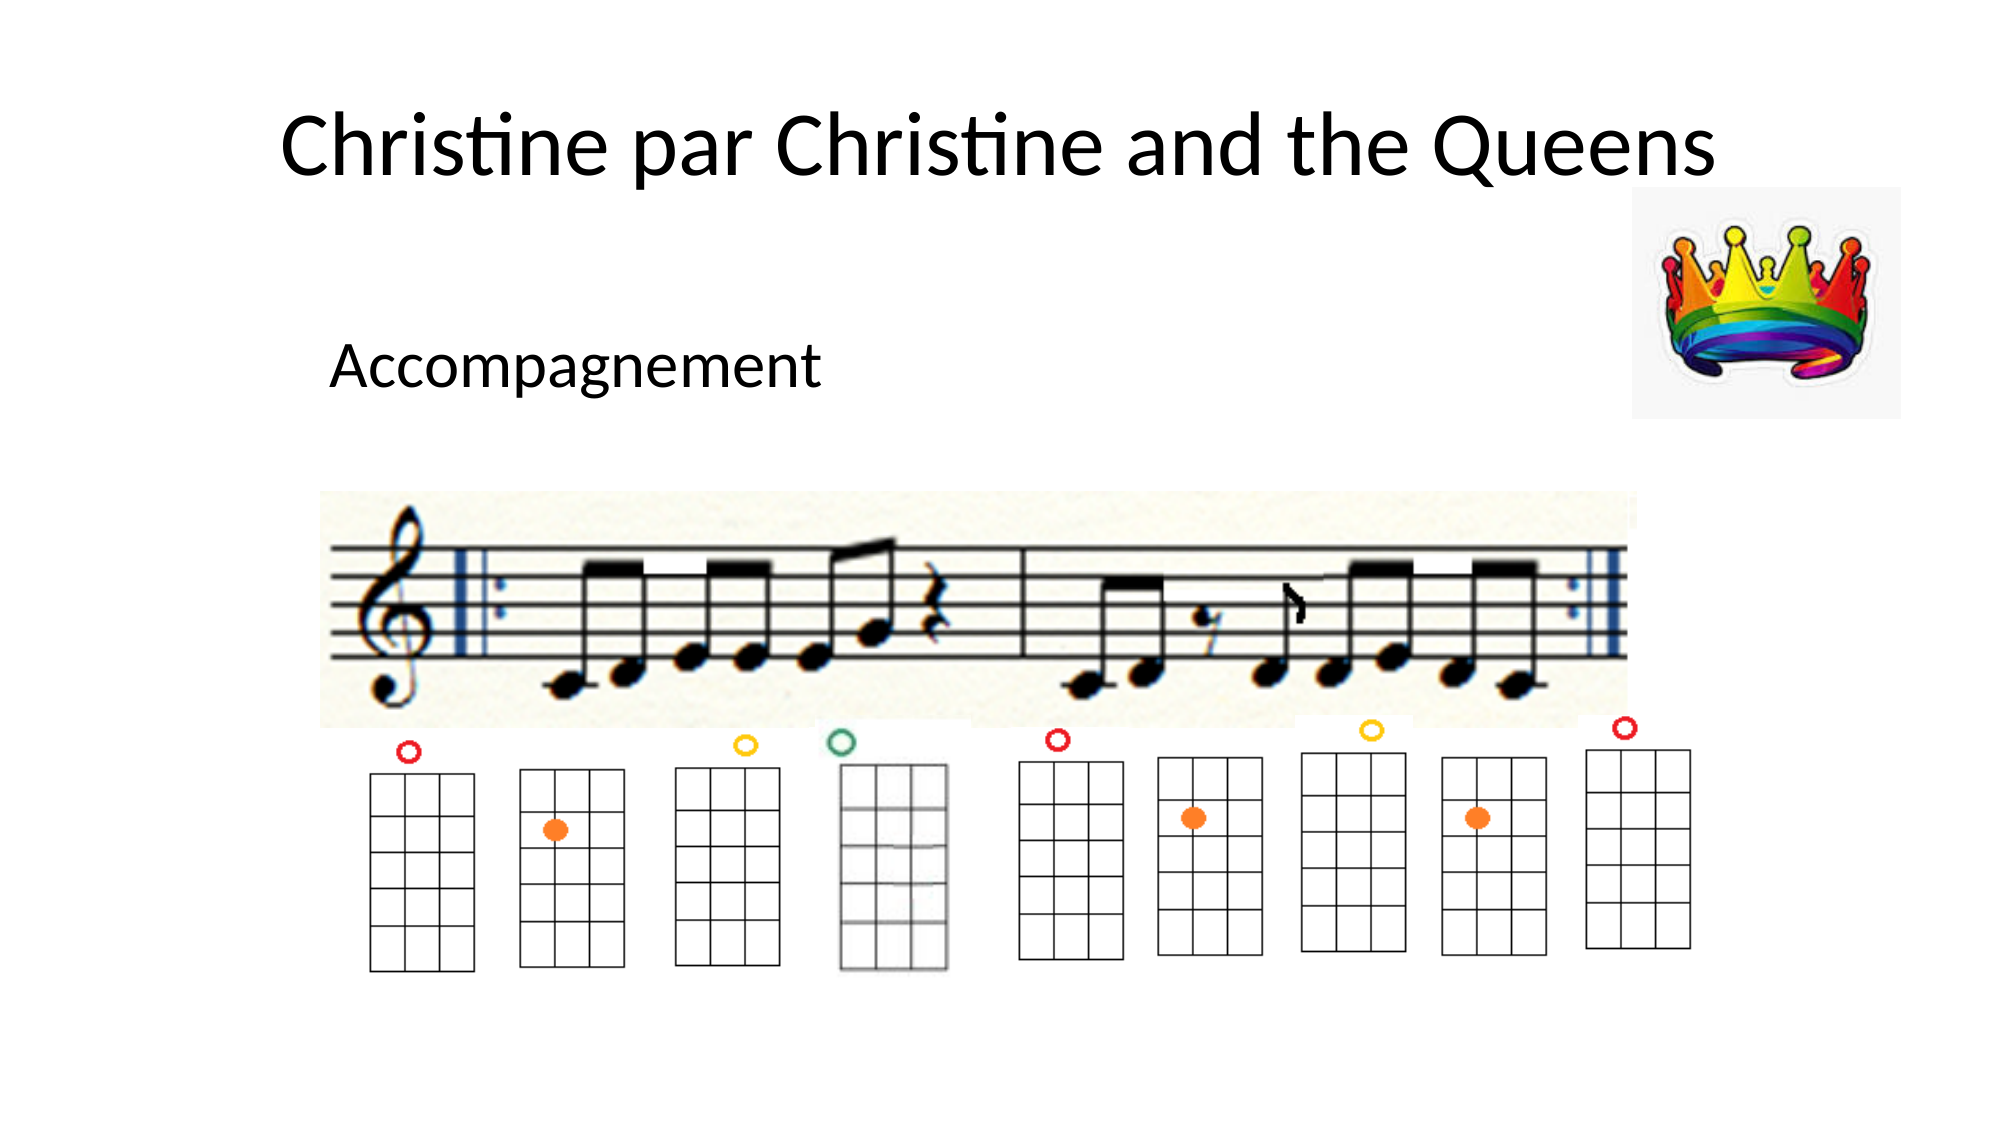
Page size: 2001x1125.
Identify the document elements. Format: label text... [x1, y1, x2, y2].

title Christine par Christine and the Queens [99, 45, 1900, 233]
list Accompagnement [314, 219, 1675, 492]
picture [361, 739, 480, 983]
picture [319, 491, 1697, 1001]
picture [1436, 751, 1552, 965]
picture [668, 730, 787, 977]
picture [1153, 751, 1268, 965]
picture [1632, 187, 1901, 419]
picture [515, 762, 630, 976]
